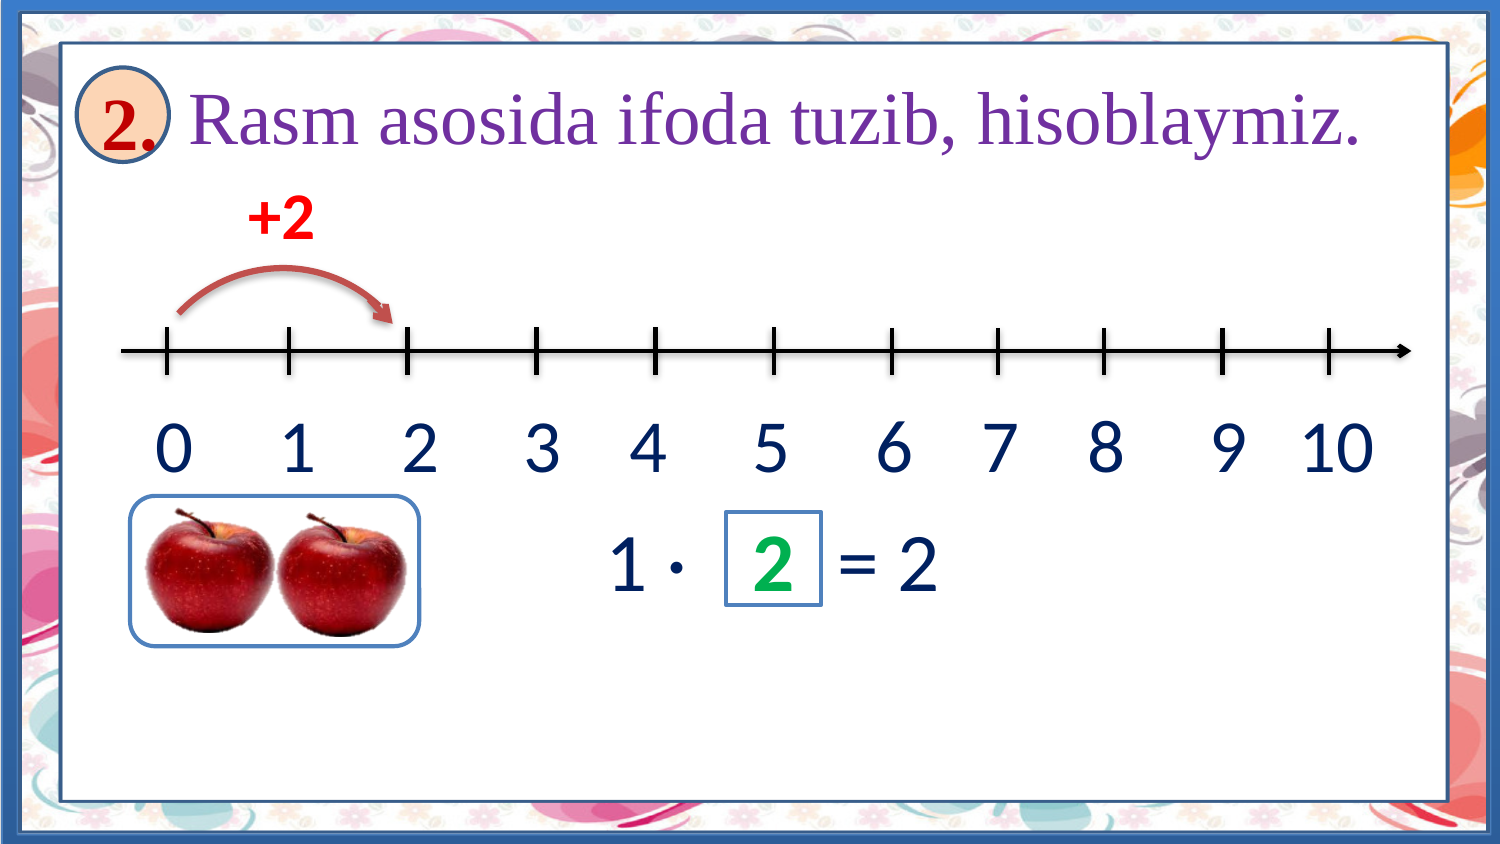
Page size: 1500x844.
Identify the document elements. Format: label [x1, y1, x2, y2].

picture [0, 0, 1500, 844]
text_box [368, 298, 393, 325]
